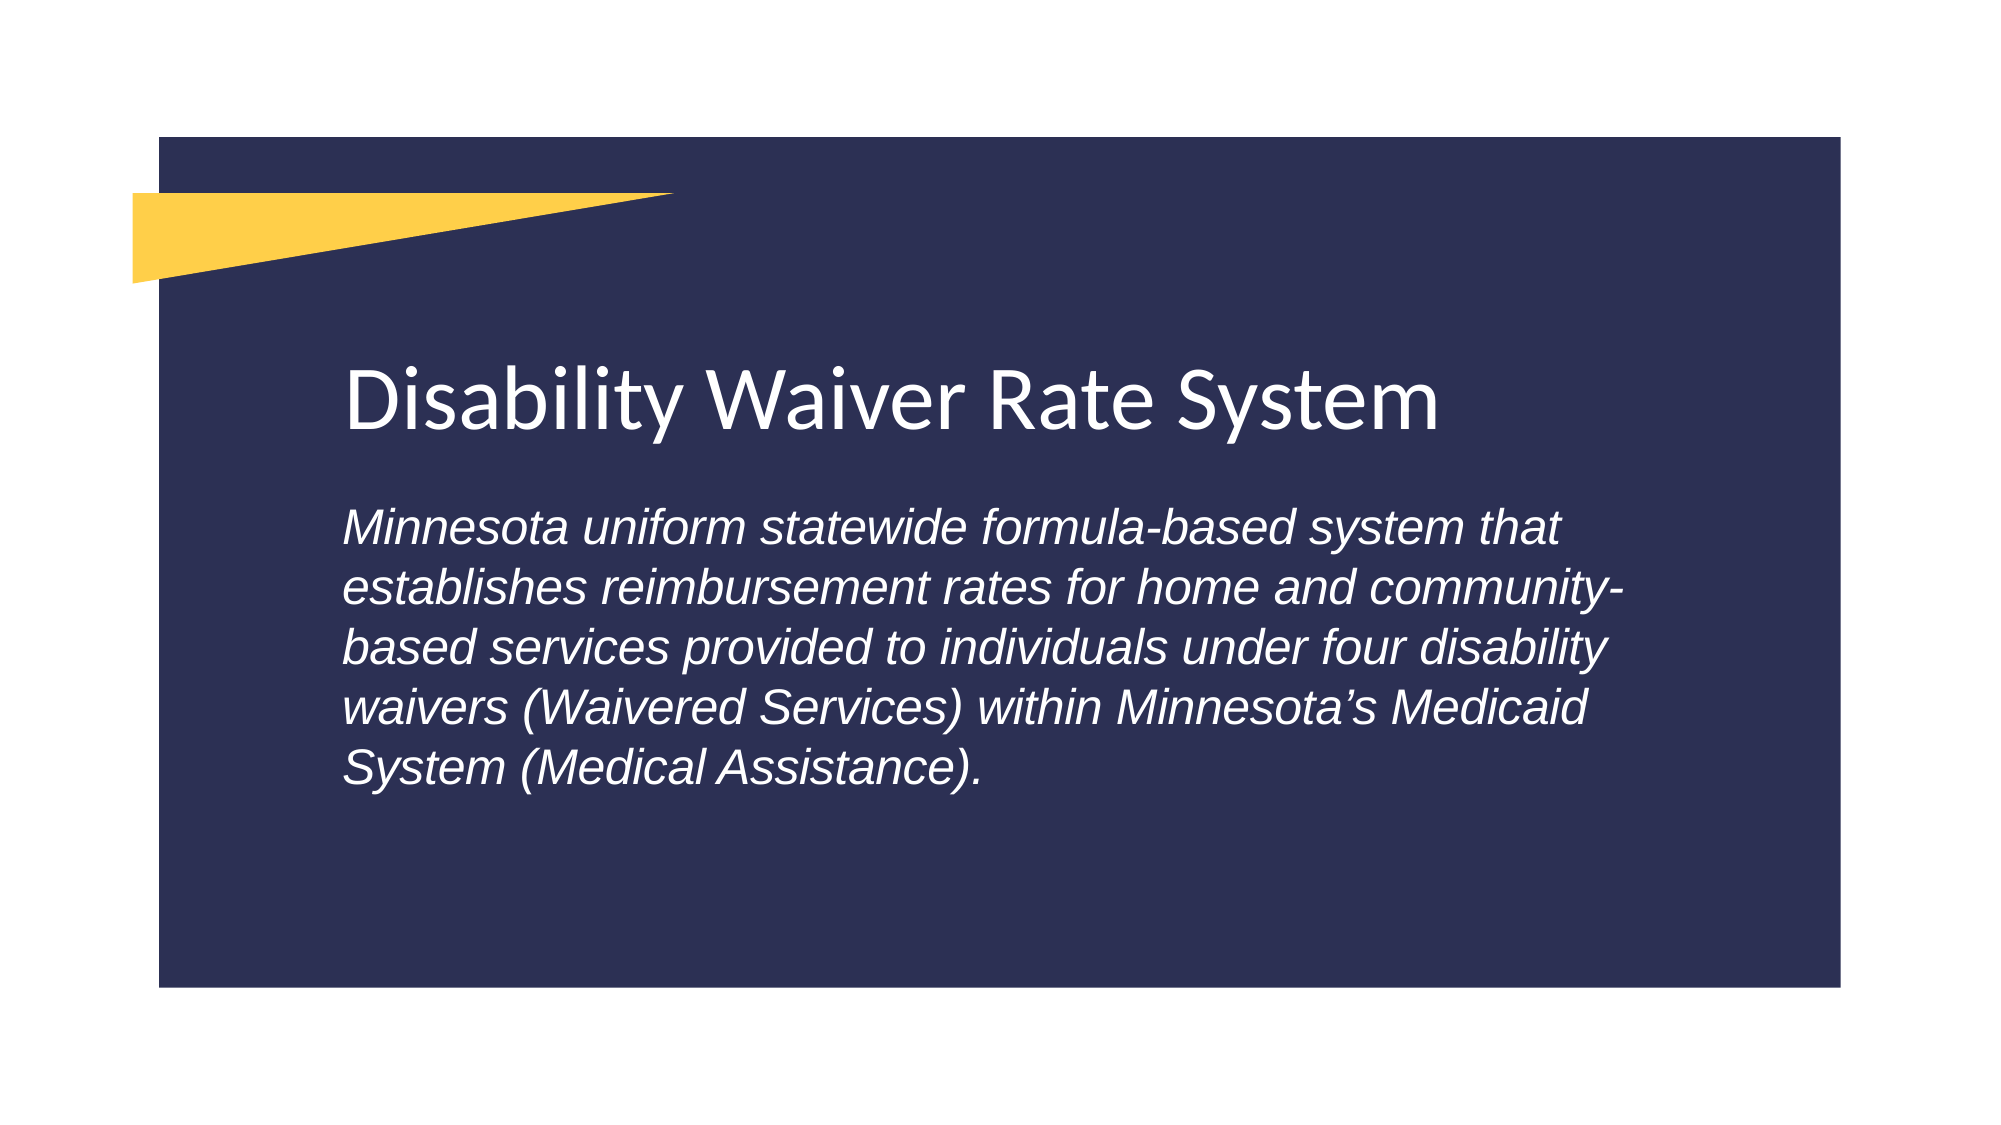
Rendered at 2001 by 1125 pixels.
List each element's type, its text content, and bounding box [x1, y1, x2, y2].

text_box Disability Waiver Rate System [330, 331, 1646, 456]
list Minnesota uniform statewide formula-based system that establishes reimbursement rates for home and community-based services provided to individuals under four disability waivers (Waivered Services) within Minnesota’s Medicaid System (Medical Assistance). [342, 494, 1658, 841]
